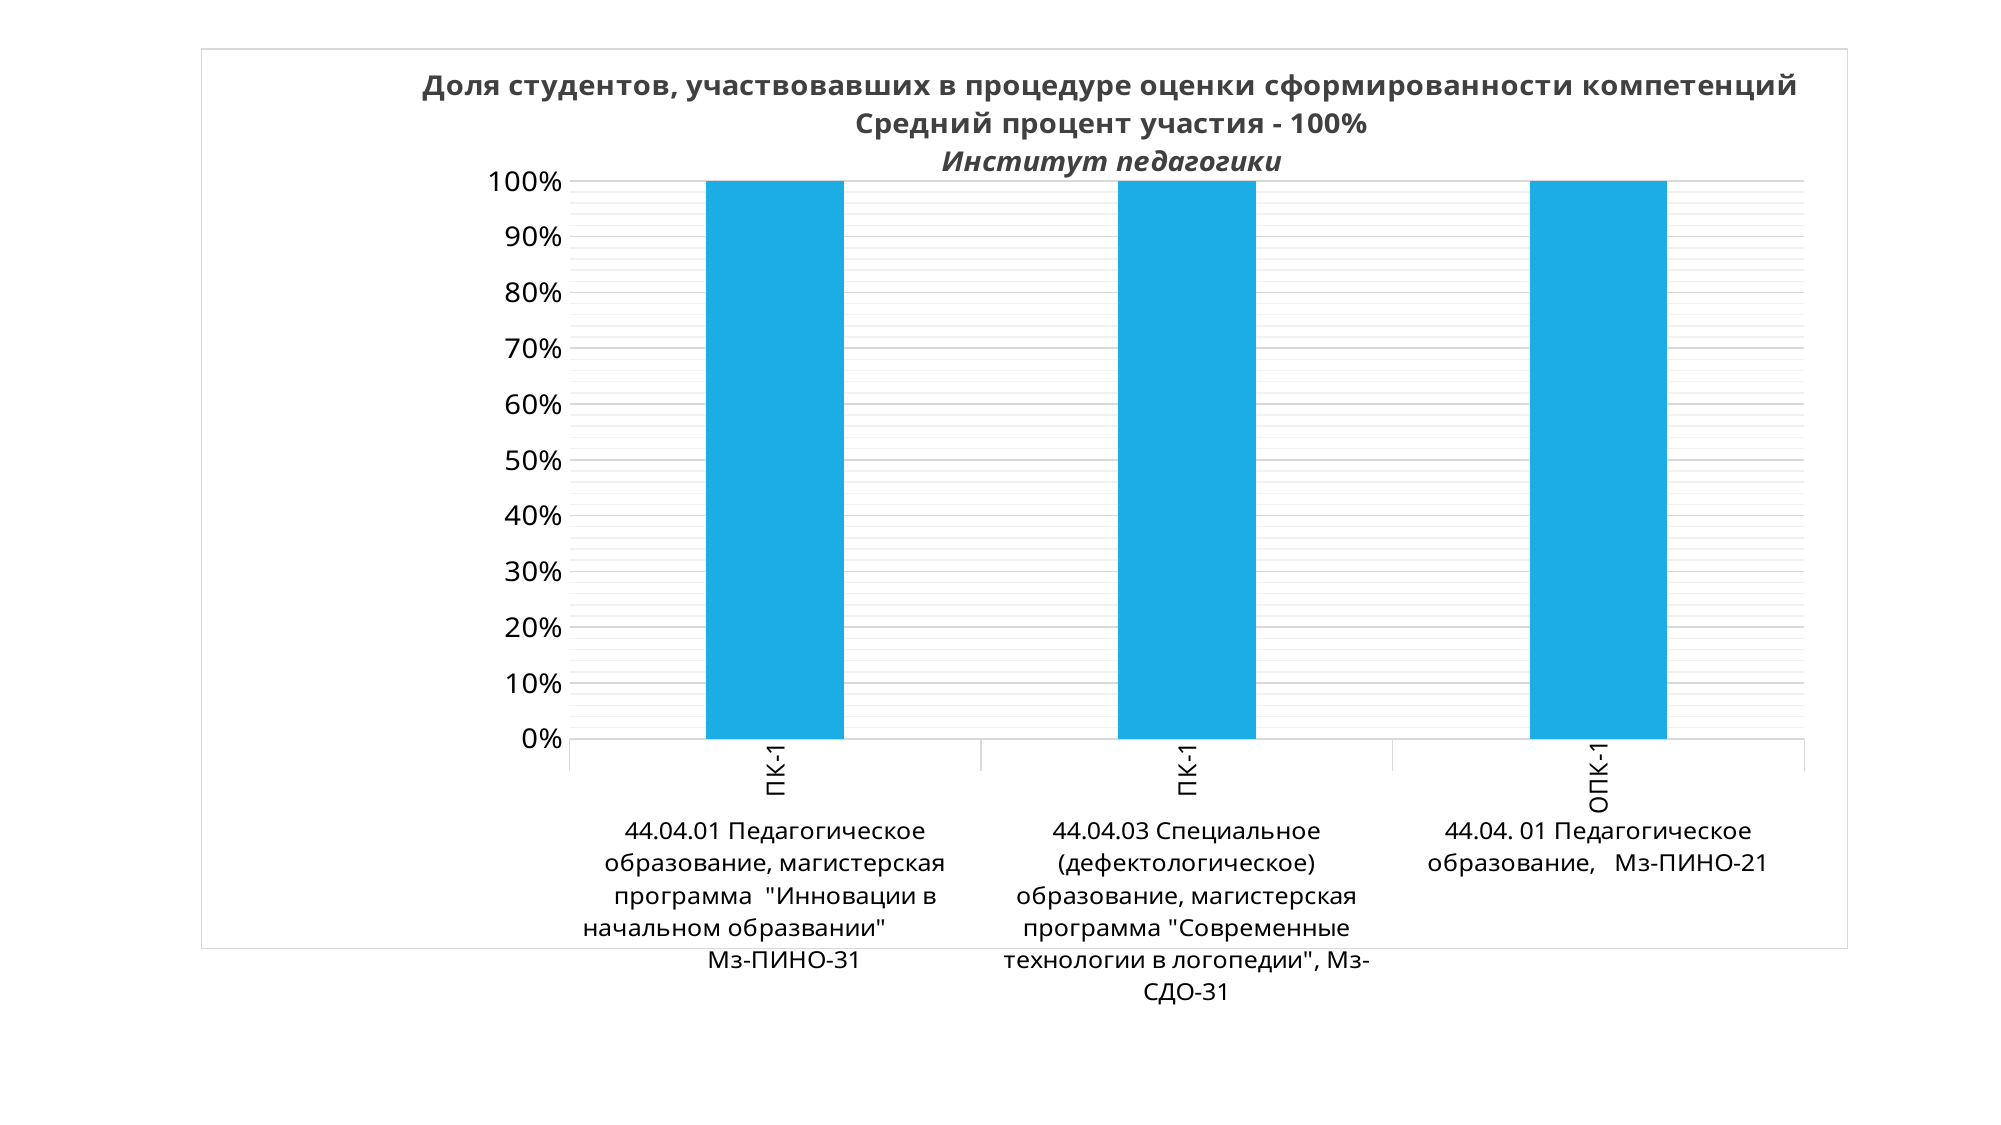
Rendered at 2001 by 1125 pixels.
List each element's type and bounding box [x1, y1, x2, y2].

chart [200, 48, 1849, 1009]
